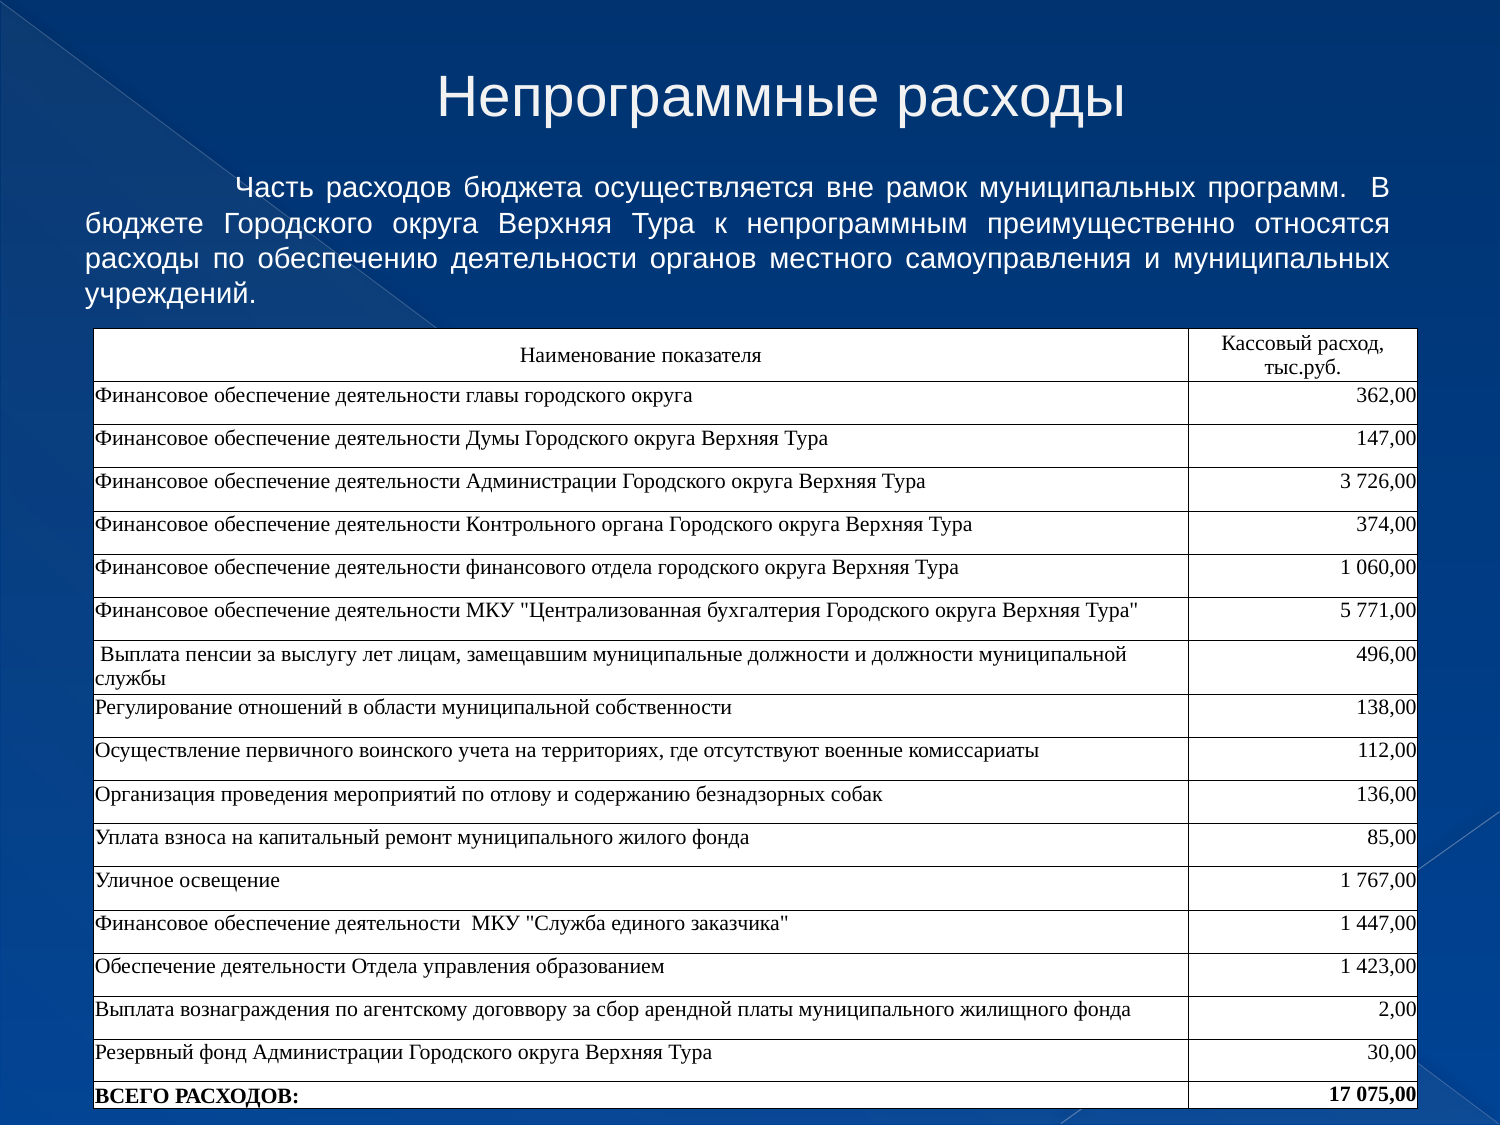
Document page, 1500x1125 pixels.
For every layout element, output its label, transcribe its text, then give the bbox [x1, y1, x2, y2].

table_cell 362,00 [1189, 382, 1417, 424]
table_cell Регулирование отношений в области муниципальной собственности [94, 695, 1188, 737]
table_cell Выплата пенсии за выслугу лет лицам, замещавшим муниципальные должности и должности муниципальной службы [94, 641, 1188, 694]
table_cell Организация проведения мероприятий по отлову и содержанию безнадзорных собак [94, 781, 1188, 823]
table_cell 138,00 [1189, 695, 1417, 737]
table_cell 5 771,00 [1189, 598, 1417, 640]
table_cell 3 726,00 [1189, 468, 1417, 511]
table_cell Финансовое обеспечение деятельности финансового отдела городского округа Верхняя Тура [94, 555, 1188, 597]
table_cell Финансовое обеспечение деятельности Контрольного органа Городского округа Верхняя Тура [94, 512, 1188, 554]
table_cell 136,00 [1189, 781, 1417, 823]
table_cell Обеспечение деятельности Отдела управления образованием [94, 954, 1188, 996]
table_cell Финансовое обеспечение деятельности МКУ "Служба единого заказчика" [94, 911, 1188, 953]
table_cell Осуществление первичного воинского учета на территориях, где отсутствуют военные комиссариаты [94, 738, 1188, 780]
table_cell 112,00 [1189, 738, 1417, 780]
table_cell Финансовое обеспечение деятельности Администрации Городского округа Верхняя Тура [94, 468, 1188, 511]
table_cell 30,00 [1189, 1040, 1417, 1081]
table_cell 1 060,00 [1189, 555, 1417, 597]
table_cell ВСЕГО РАСХОДОВ: [94, 1082, 1188, 1108]
table_cell Уплата взноса на капитальный ремонт муниципального жилого фонда [94, 824, 1188, 866]
table_cell 85,00 [1189, 824, 1417, 866]
table_header Наименование показателя [94, 329, 1188, 381]
table_cell Резервный фонд Администрации Городского округа Верхняя Тура [94, 1040, 1188, 1081]
table_cell 496,00 [1189, 641, 1417, 694]
table_cell 1 423,00 [1189, 954, 1417, 996]
table_cell 147,00 [1189, 425, 1417, 467]
table_cell Финансовое обеспечение деятельности главы городского округа [94, 382, 1188, 424]
table_header Кассовый расход, тыс.руб. [1189, 329, 1417, 381]
text_box Часть расходов бюджета осуществляется вне рамок муниципальных программ. В бюджете Городского округа Верхняя Тура к непрограммным преимущественно относятся расходы по обеспечению деятельности органов местного самоуправления и муниципальных учреждений. [70, 152, 1407, 317]
table_cell 1 447,00 [1189, 911, 1417, 953]
title Непрограммные расходы [75, 45, 1425, 141]
table_cell Выплата вознаграждения по агентскому договвору за сбор арендной платы муниципального жилищного фонда [94, 997, 1188, 1039]
table_cell 374,00 [1189, 512, 1417, 554]
table_cell 2,00 [1189, 997, 1417, 1039]
table_cell 1 767,00 [1189, 867, 1417, 910]
table_cell Финансовое обеспечение деятельности МКУ "Централизованная бухгалтерия Городского округа Верхняя Тура" [94, 598, 1188, 640]
table_cell Финансовое обеспечение деятельности Думы Городского округа Верхняя Тура [94, 425, 1188, 467]
table_cell Уличное освещение [94, 867, 1188, 910]
table_cell 17 075,00 [1189, 1082, 1417, 1108]
